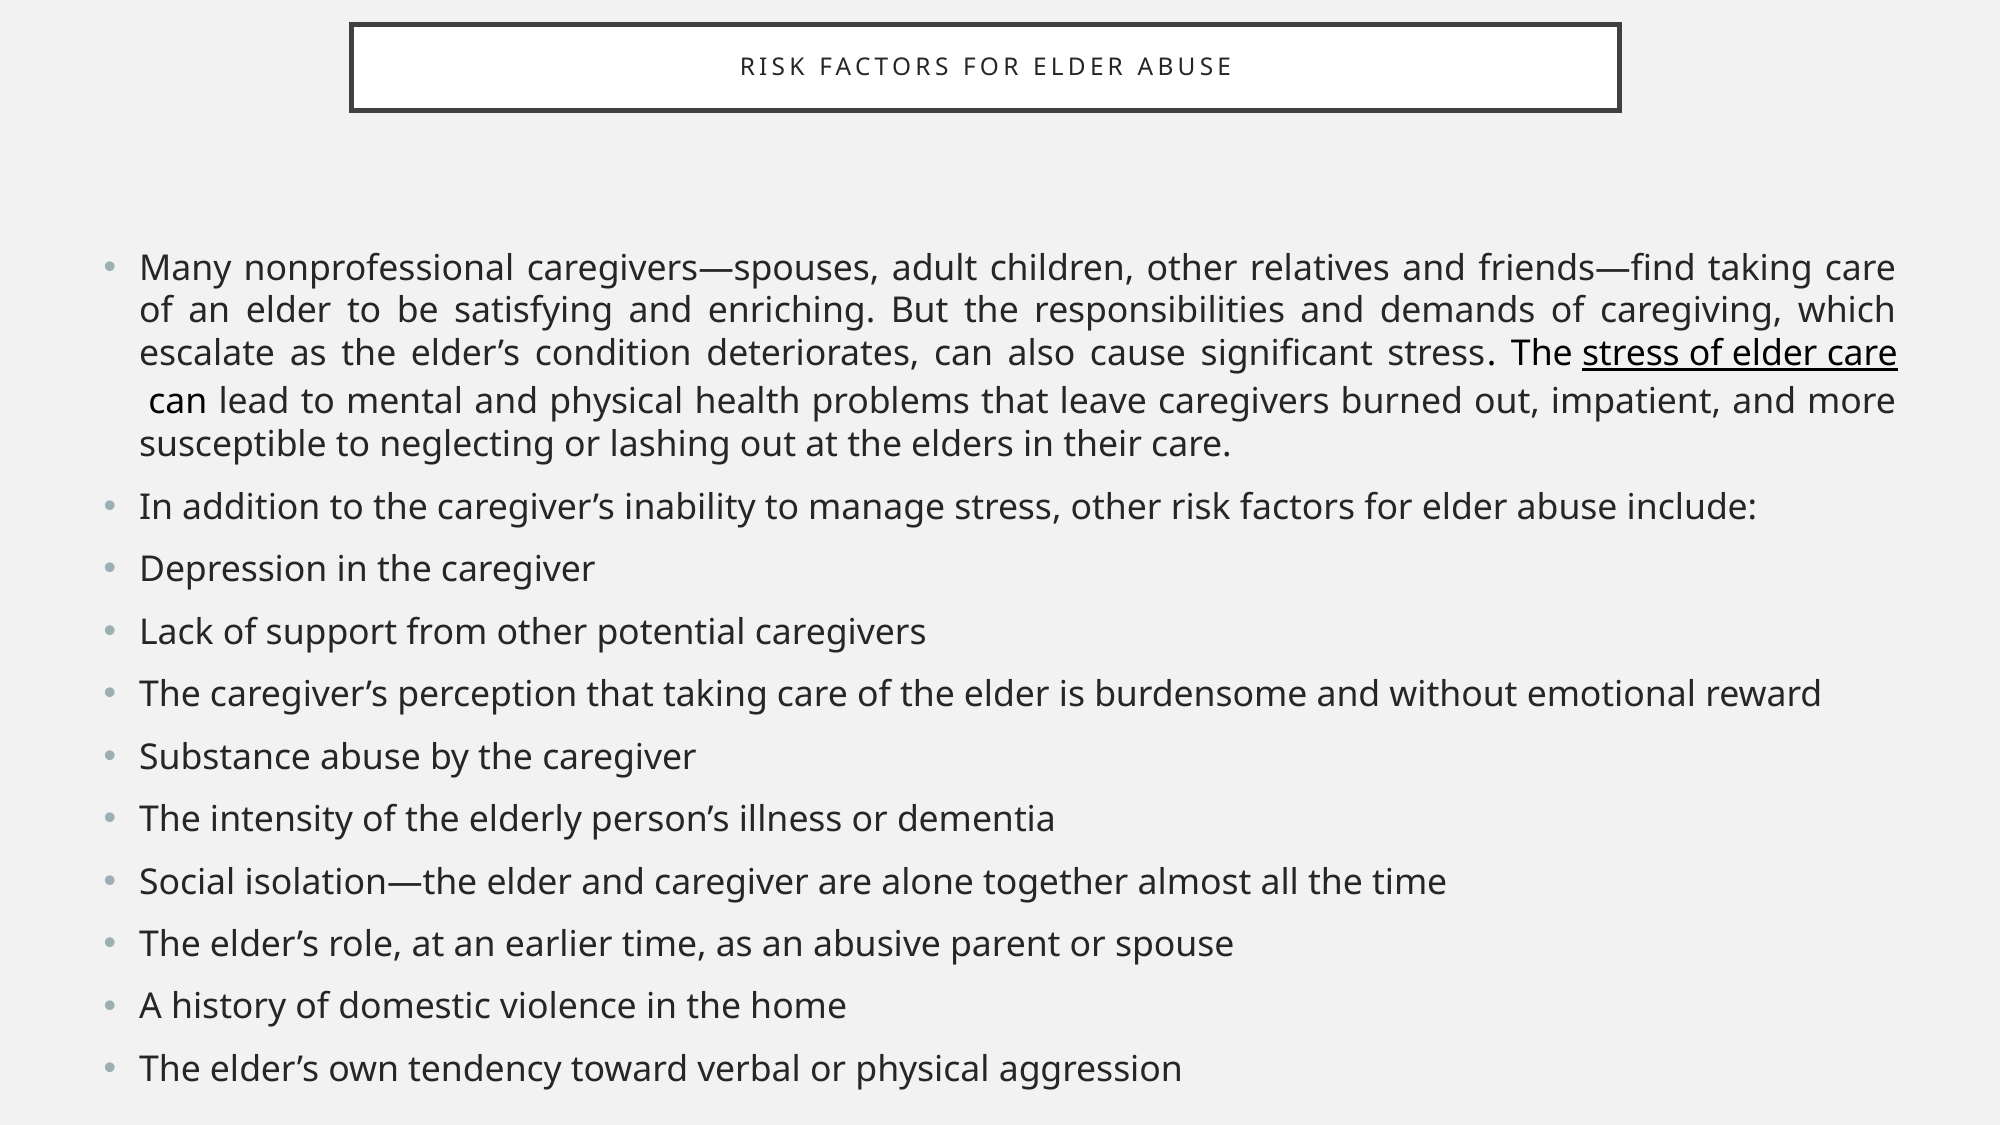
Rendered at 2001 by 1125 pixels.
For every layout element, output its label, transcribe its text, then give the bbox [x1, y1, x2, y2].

list Many nonprofessional caregivers—spouses, adult children, other relatives and friends—find taking care of an elder to be satisfying and enriching. But the responsibilities and demands of caregiving, which escalate as the elder’s condition deteriorates, can also cause significant stress. The stress of elder care can lead to mental and physical health problems that leave caregivers burned out, impatient, and more susceptible to neglecting or lashing out at the elders in their care. In addition to the caregiver’s inability to manage stress, other risk factors for elder abuse include: Depression in the caregiver Lack of support from other potential caregivers The caregiver’s perception that taking care of the elder is burdensome and without emotional reward Substance abuse by the caregiver The intensity of the elderly person’s illness or dementia Social isolation—the elder and caregiver are alone together almost all the time The elder’s role, at an earlier time, as an abusive parent or spouse A history of domestic violence in the home The elder’s own tendency toward verbal or physical aggression [88, 174, 1914, 1101]
title Risk factors for elder abuse [349, 22, 1622, 113]
